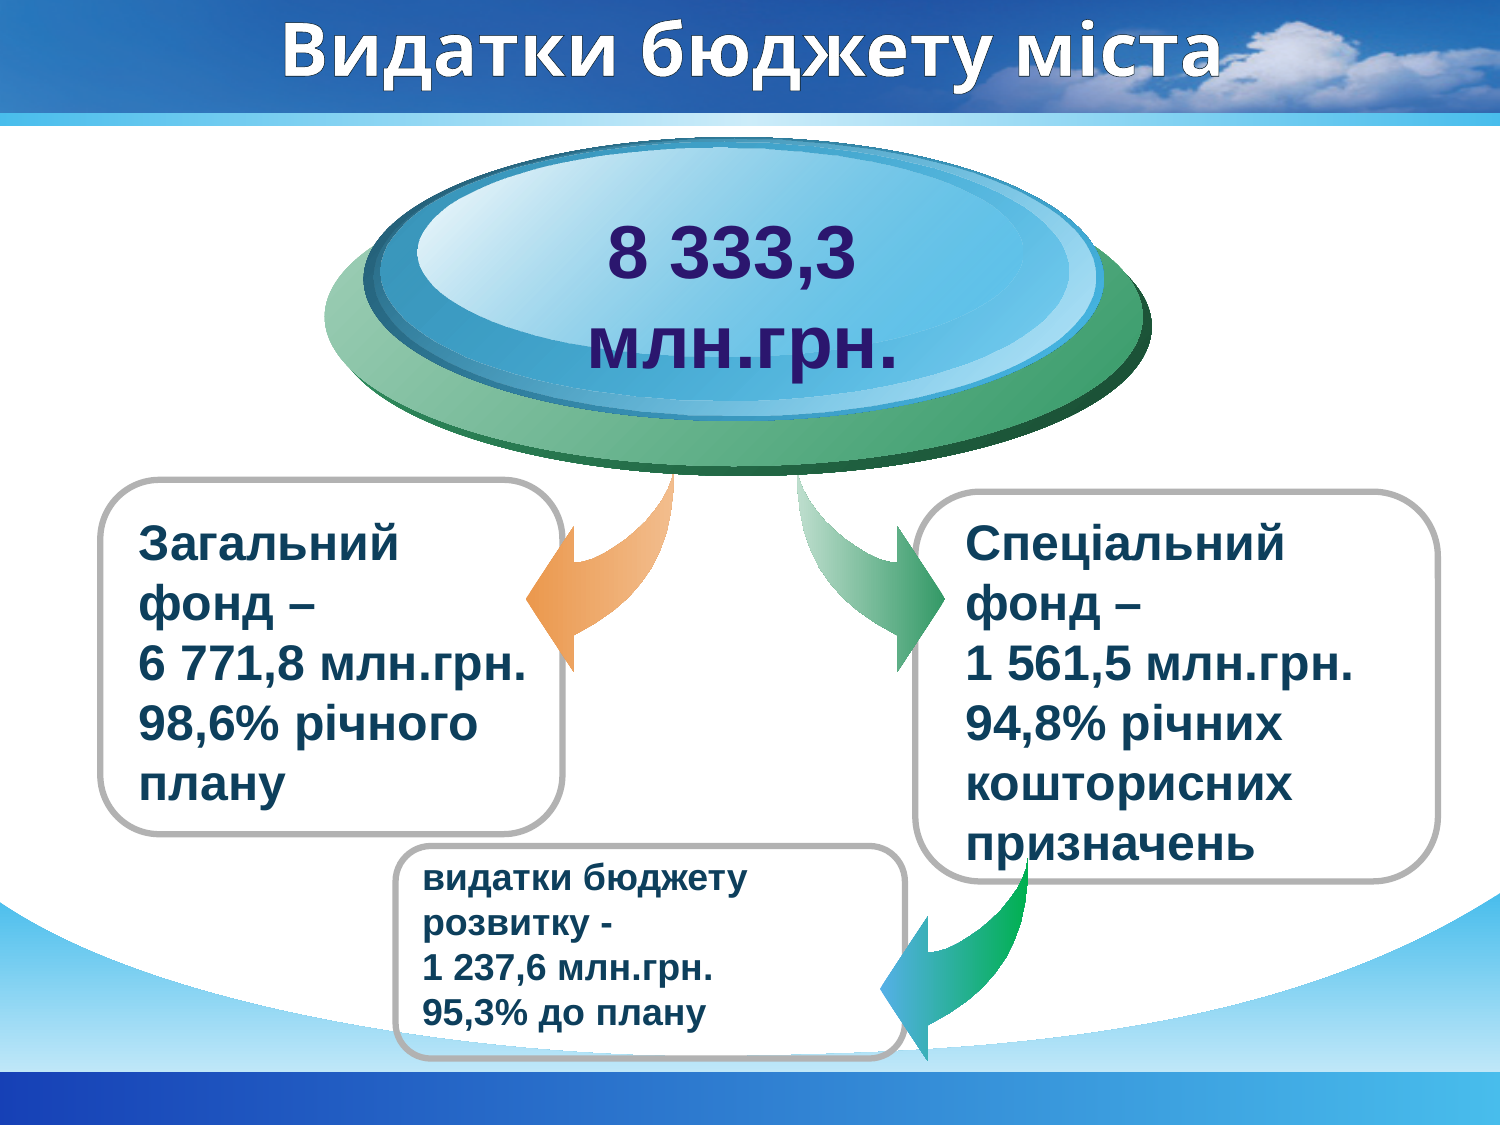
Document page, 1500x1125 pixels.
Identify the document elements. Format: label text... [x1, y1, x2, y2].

text_box Загальний фонд – 6 771,8 млн.грн. 98,6% річного плану [123, 503, 550, 819]
text_box Спеціальний фонд – 1 561,5 млн.грн. 94,8% річних кошторисних призначень [950, 503, 1410, 879]
text_box [798, 484, 948, 688]
text_box [100, 479, 563, 835]
text_box [797, 484, 946, 672]
text_box [892, 854, 905, 969]
text_box [915, 491, 1438, 874]
text_box [395, 855, 905, 1059]
text_box [892, 857, 1029, 1062]
text_box [525, 484, 674, 672]
title Видатки бюджету міста [76, 0, 1427, 93]
text_box видатки бюджету розвитку -1 237,6 млн.грн. 95,3% до плану [407, 845, 892, 1041]
picture [0, 0, 1500, 114]
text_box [324, 136, 1152, 477]
